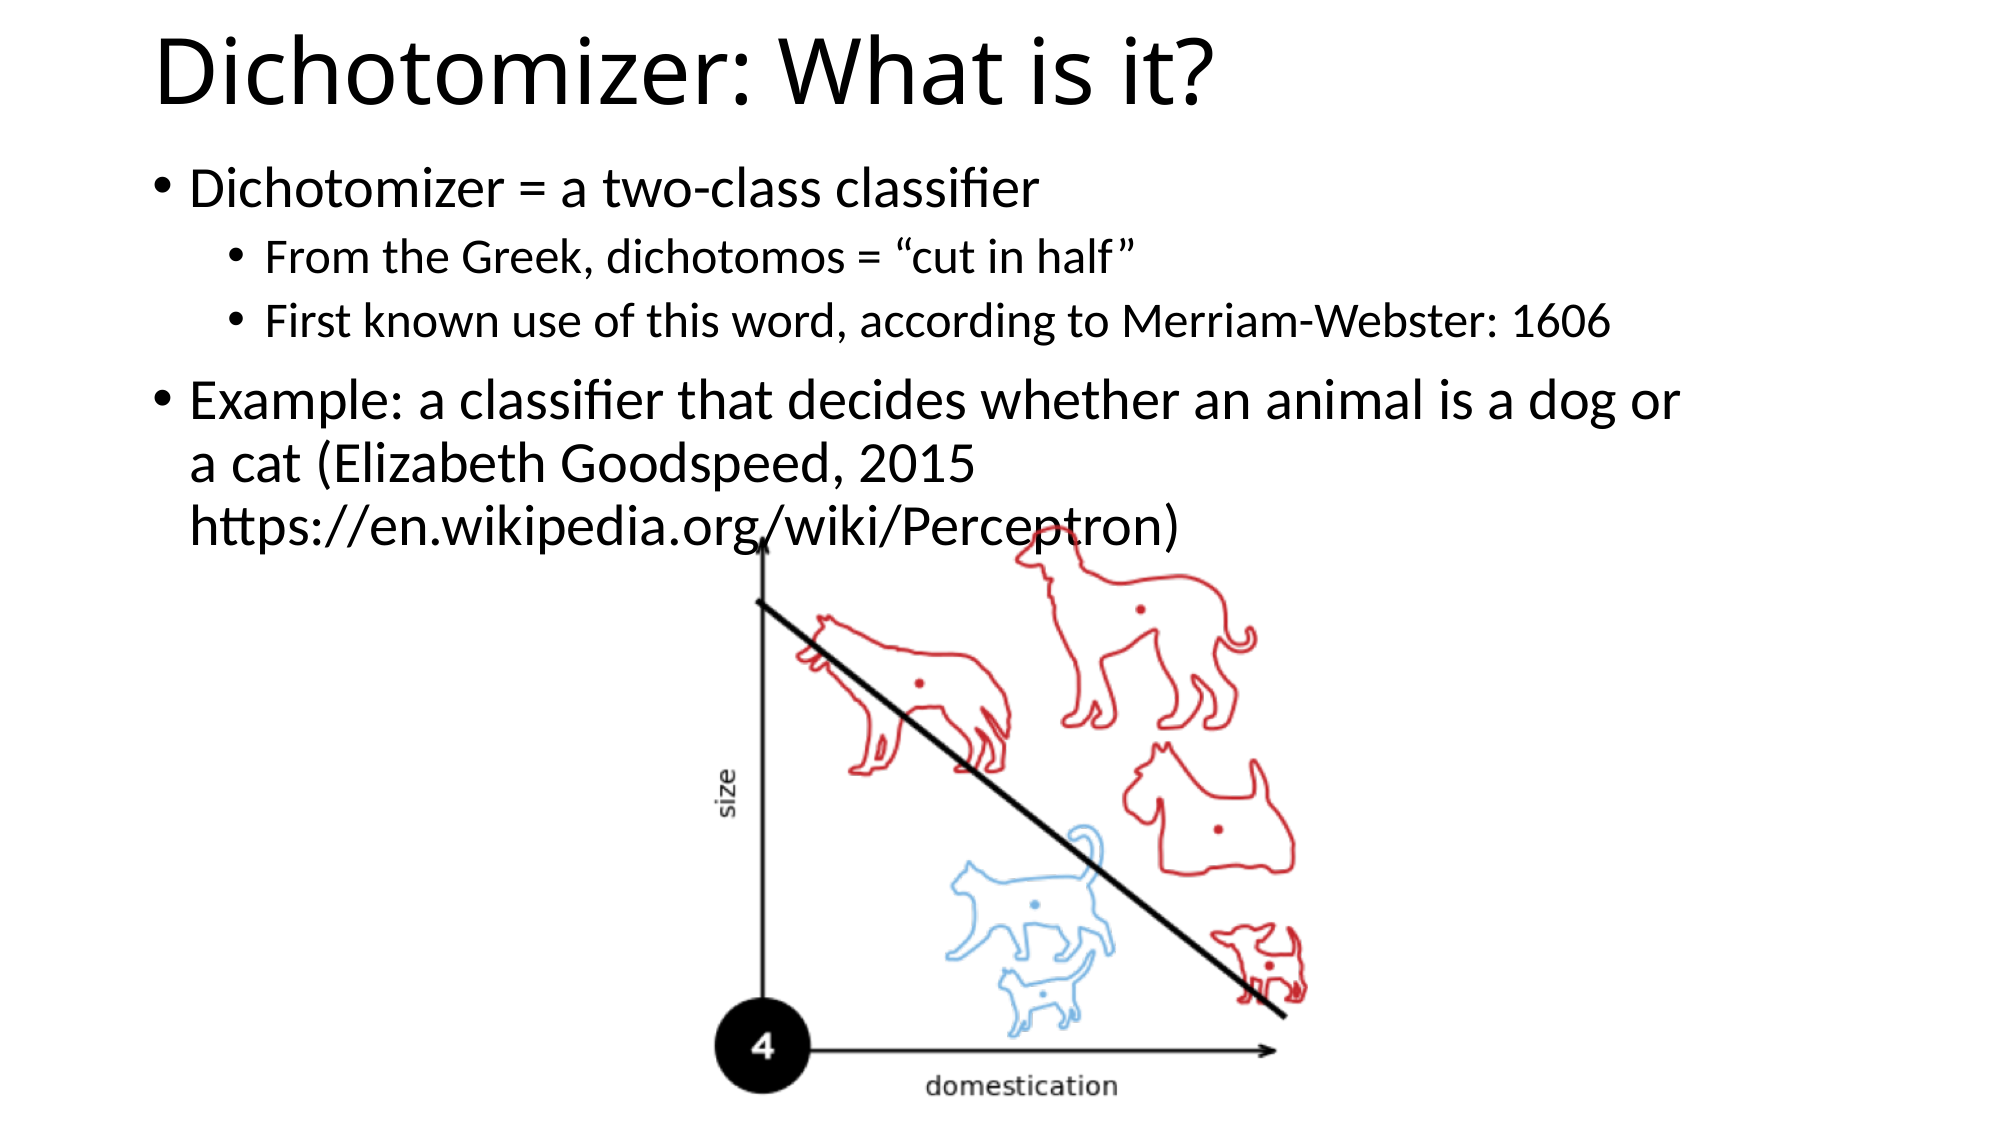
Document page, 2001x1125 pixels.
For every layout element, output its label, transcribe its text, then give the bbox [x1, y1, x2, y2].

title Dichotomizer: What is it? [137, 15, 1863, 134]
picture [694, 500, 1308, 1111]
list Dichotomizer = a two-class classifier From the Greek, dichotomos = “cut in half” First known use of this word, according to Merriam-Webster: 1606 Example: a classifier that decides whether an animal is a dog or a cat (Elizabeth Goodspeed, 2015 https://en.wikipedia.org/wiki/Perceptron) [137, 149, 1719, 630]
